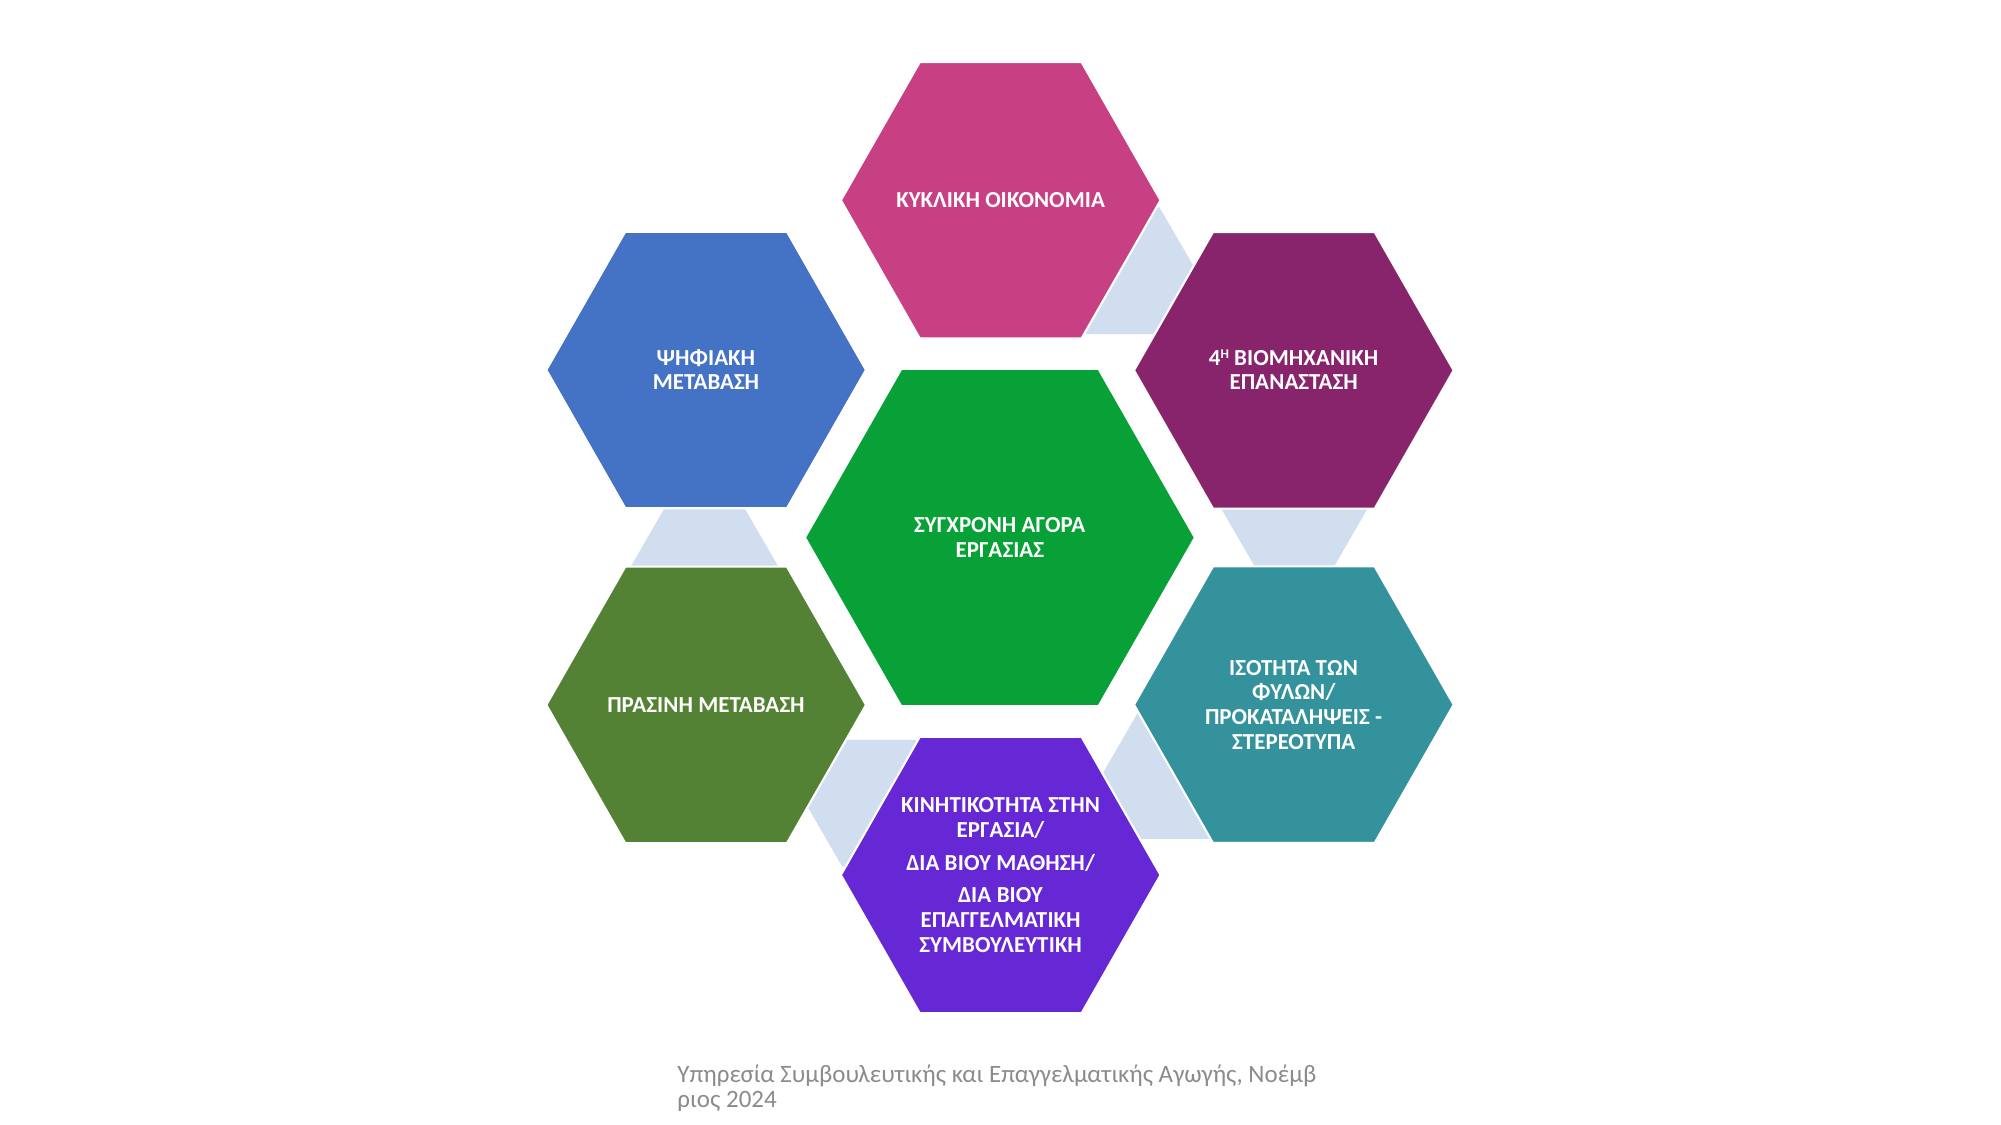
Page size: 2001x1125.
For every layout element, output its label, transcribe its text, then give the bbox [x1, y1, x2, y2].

footer Υπηρεσία Συμβουλευτικής και Επαγγελματικής Αγωγής, Νοέμβριος 2024 [662, 1042, 1338, 1103]
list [137, 61, 1863, 1014]
